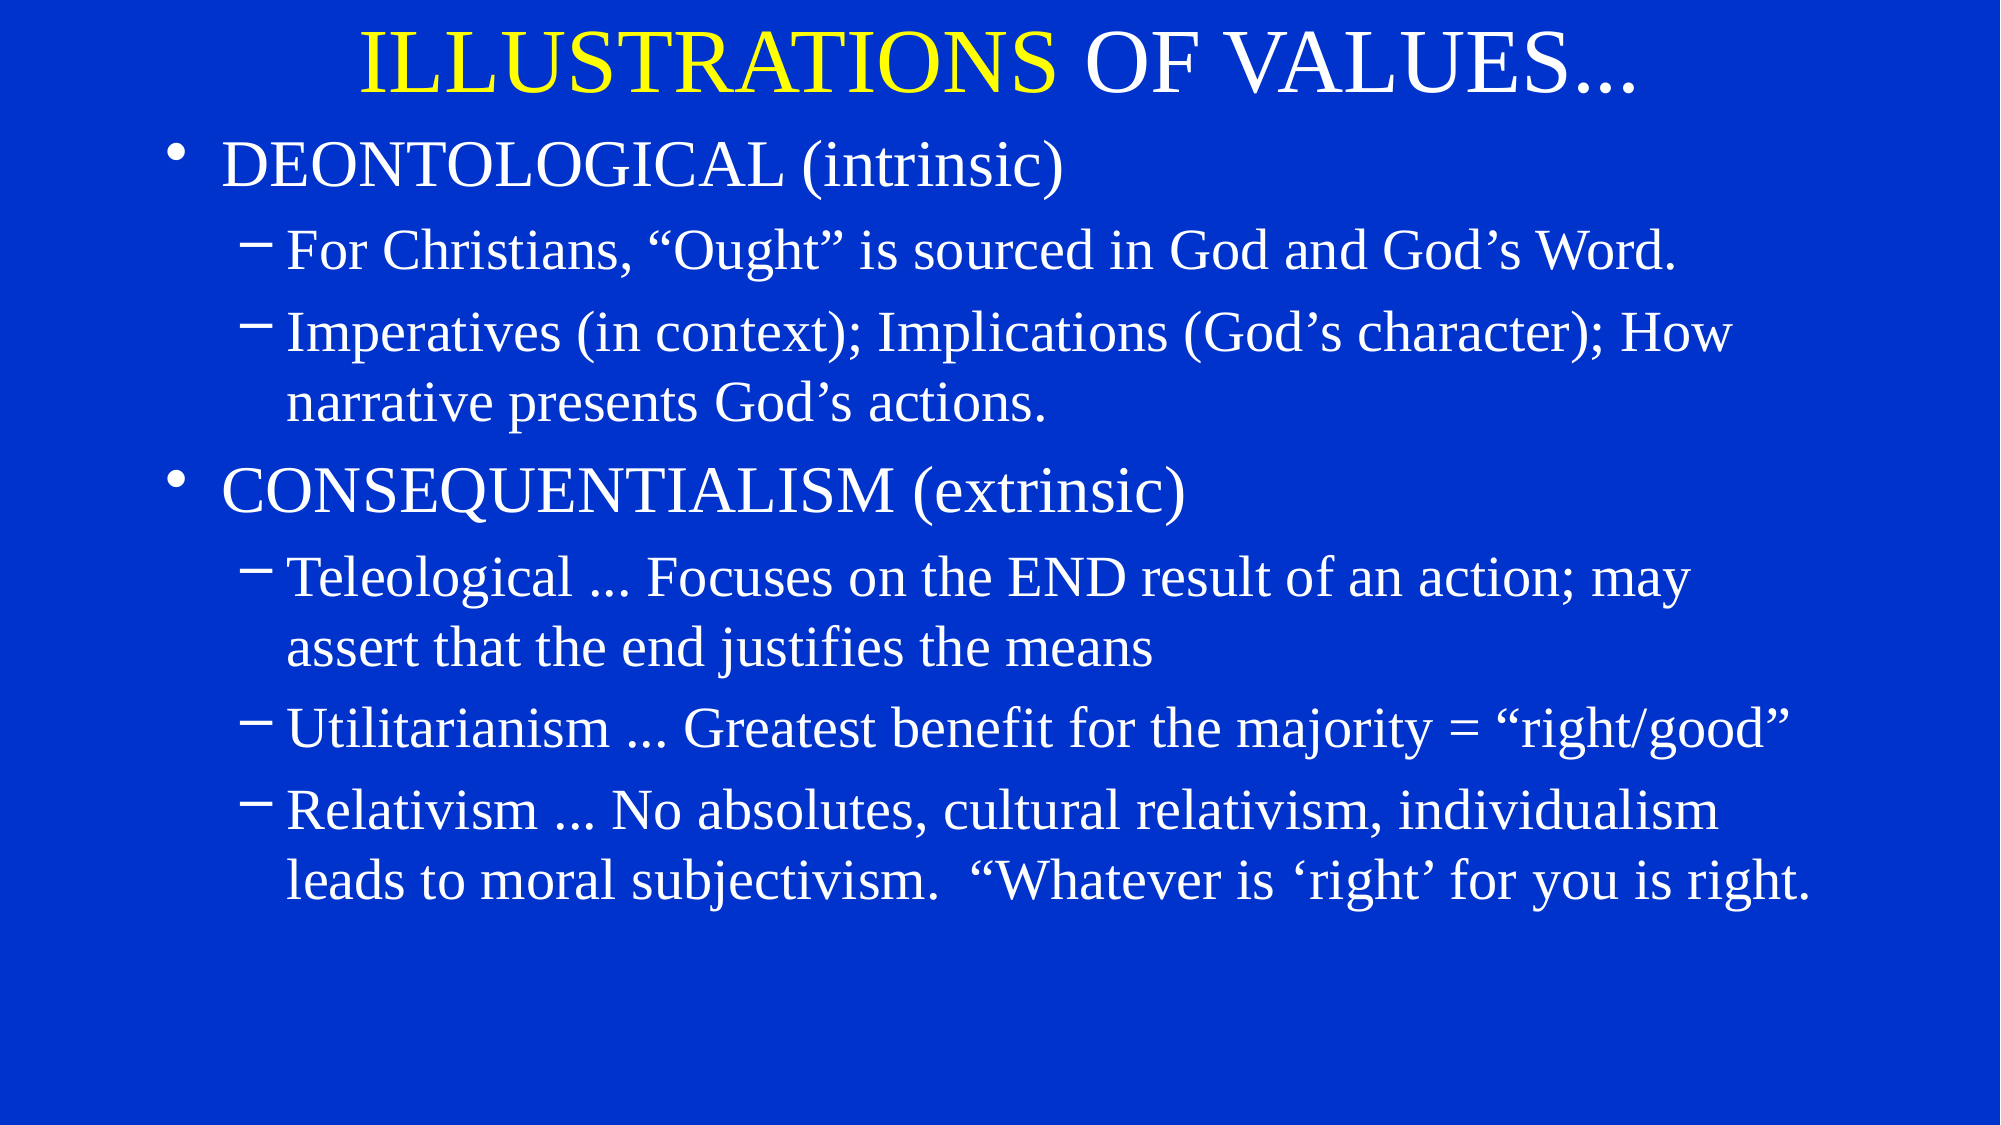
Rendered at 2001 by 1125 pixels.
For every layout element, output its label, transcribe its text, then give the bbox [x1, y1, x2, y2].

title ILLUSTRATIONS OF VALUES... [150, 0, 1850, 111]
list DEONTOLOGICAL (intrinsic) For Christians, “Ought” is sourced in God and God’s Word. Imperatives (in context); Implications (God’s character); How narrative presents God’s actions. CONSEQUENTIALISM (extrinsic) Teleological ... Focuses on the END result of an action; may assert that the end justifies the means Utilitarianism ... Greatest benefit for the majority = “right/good” Relativism ... No absolutes, cultural relativism, individualism leads to moral subjectivism. “Whatever is ‘right’ for you is right. [150, 111, 1850, 1125]
